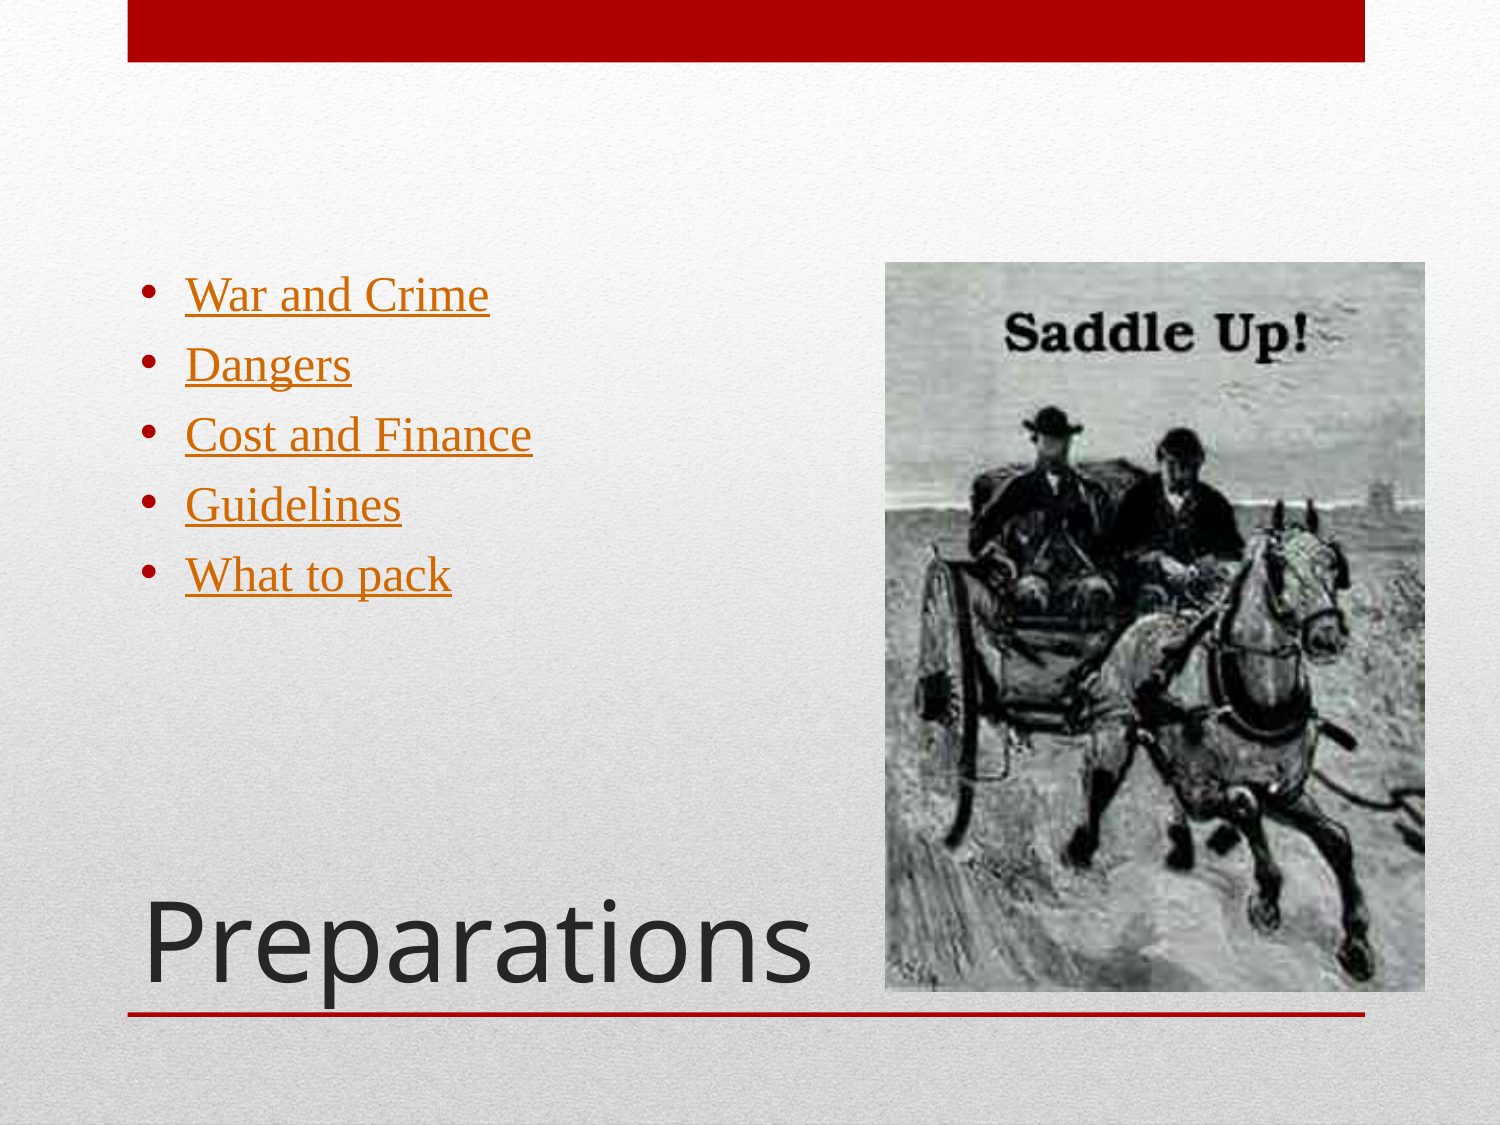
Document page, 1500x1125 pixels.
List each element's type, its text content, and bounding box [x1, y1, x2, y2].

title Preparations [125, 750, 1238, 1013]
picture [884, 261, 1426, 993]
list War and Crime Dangers Cost and Finance Guidelines What to pack [125, 112, 1363, 750]
